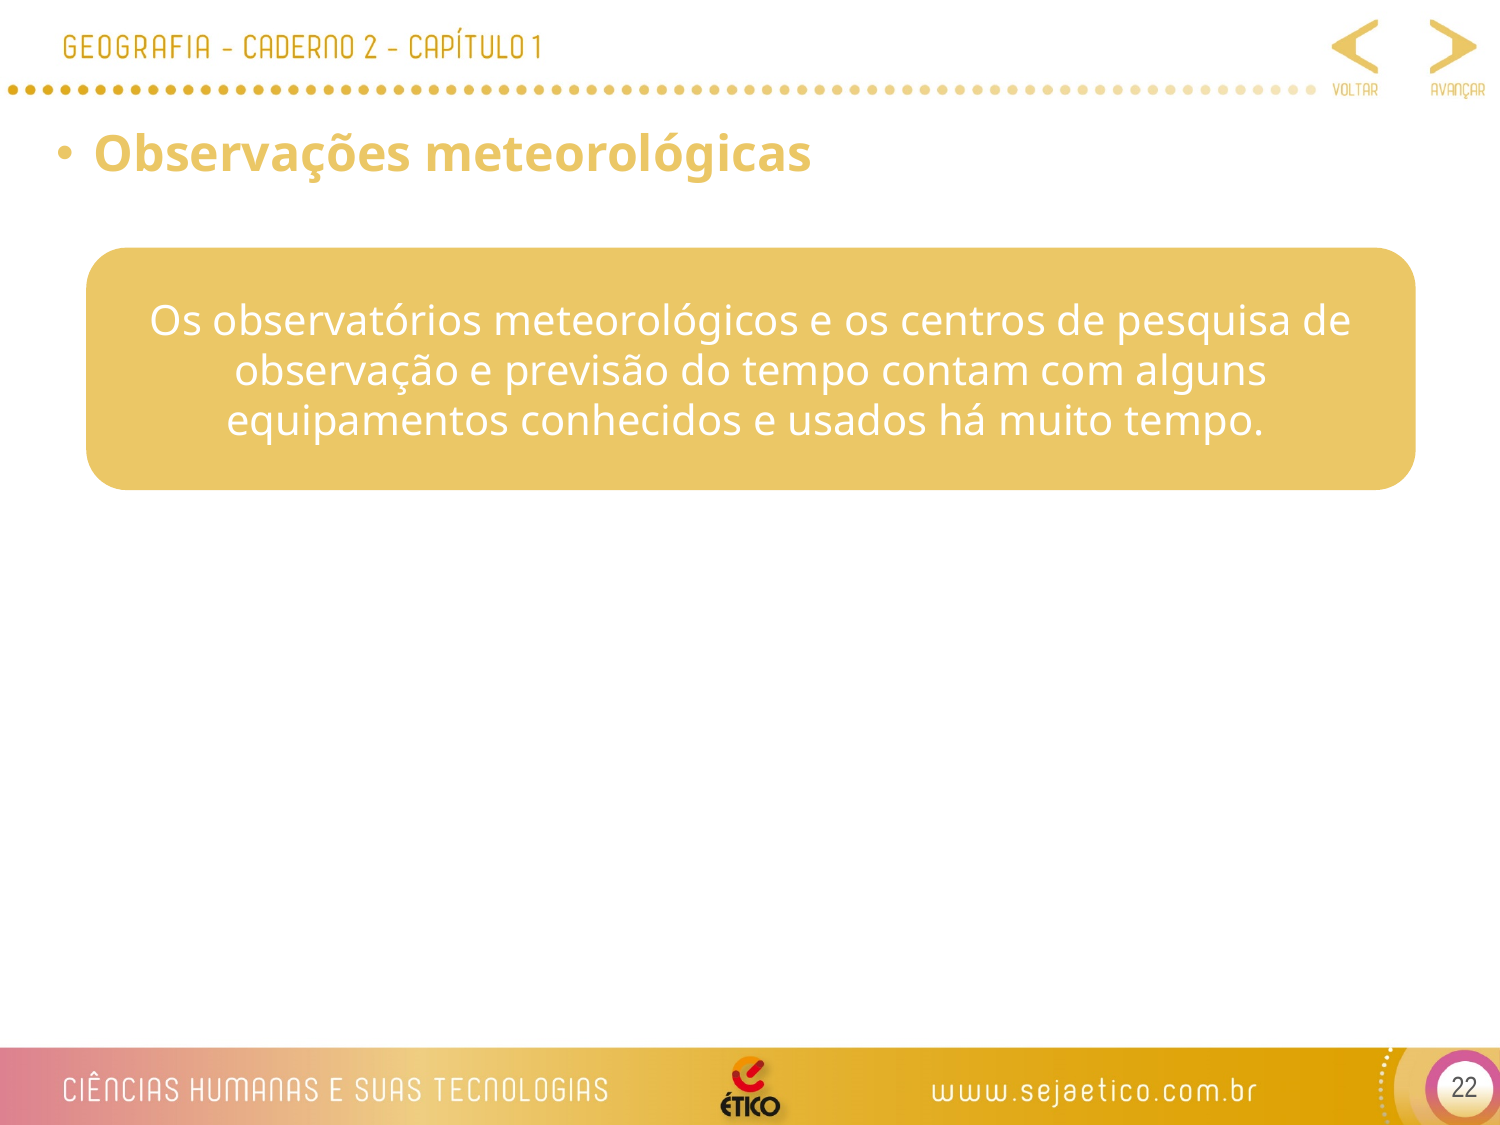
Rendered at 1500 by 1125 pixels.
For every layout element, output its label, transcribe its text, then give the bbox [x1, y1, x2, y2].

text_box Os observatórios meteorológicos e os centros de pesquisa de observação e previsão do tempo contam com alguns equipamentos conhecidos e usados há muito tempo. [85, 246, 1417, 492]
list Observações meteorológicas [41, 120, 1459, 1019]
picture [0, 0, 1500, 1125]
